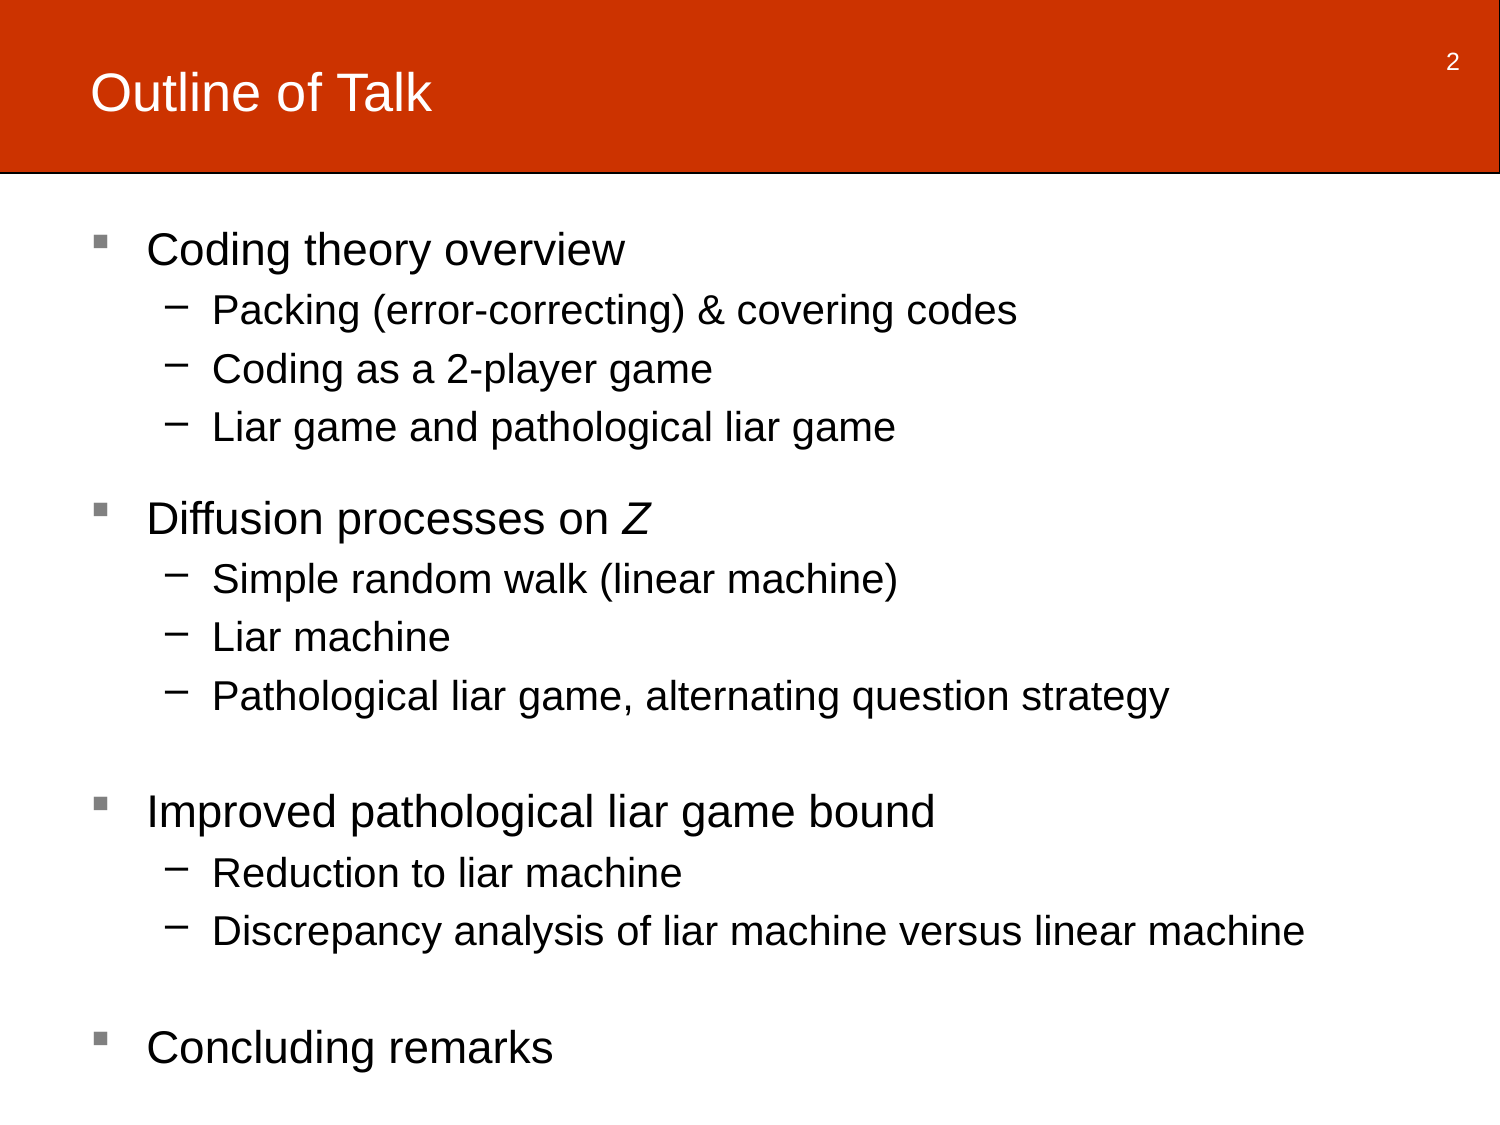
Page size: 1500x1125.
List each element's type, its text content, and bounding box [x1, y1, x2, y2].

title Outline of Talk [74, 49, 1213, 201]
list Coding theory overview Packing (error-correcting) & covering codes Coding as a 2-player game Liar game and pathological liar game Diffusion processes on Z Simple random walk (linear machine) Liar machine Pathological liar game, alternating question strategy Improved pathological liar game bound Reduction to liar machine Discrepancy analysis of liar machine versus linear machine Concluding remarks [74, 212, 1426, 1051]
text_box 2 [1412, 21, 1475, 100]
